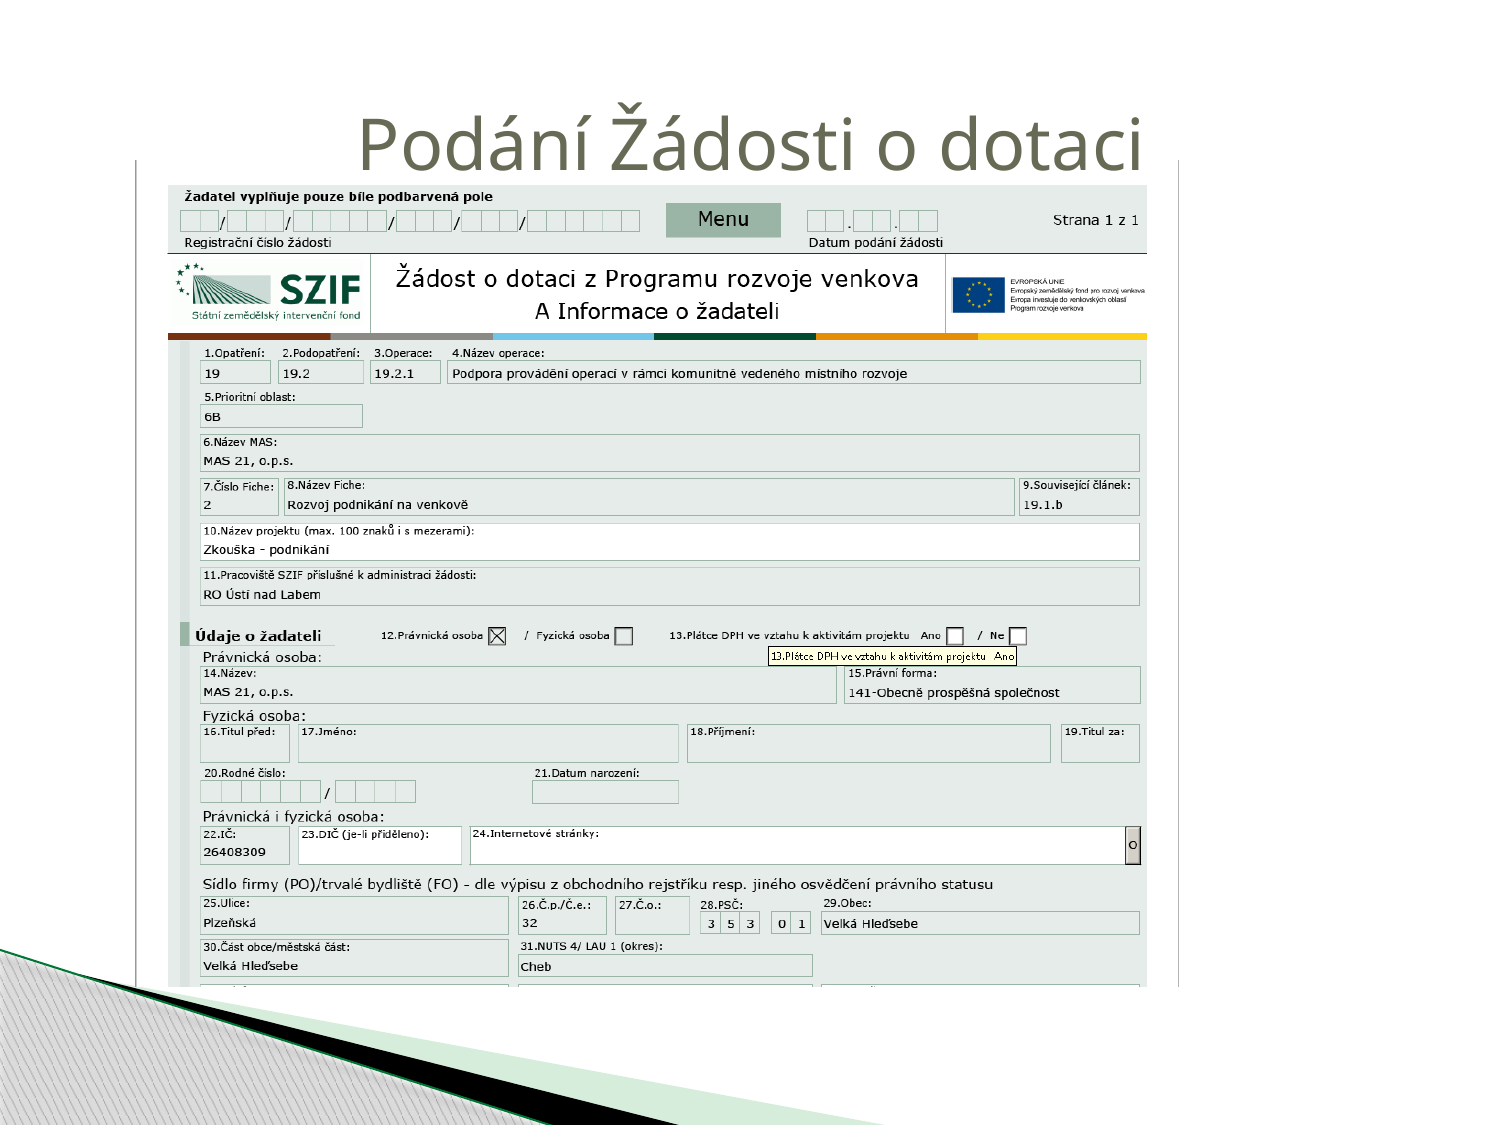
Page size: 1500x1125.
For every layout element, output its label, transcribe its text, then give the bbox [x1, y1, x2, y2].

text_box Podání Žádosti o dotaci [76, 5, 1427, 193]
picture [135, 160, 1180, 987]
